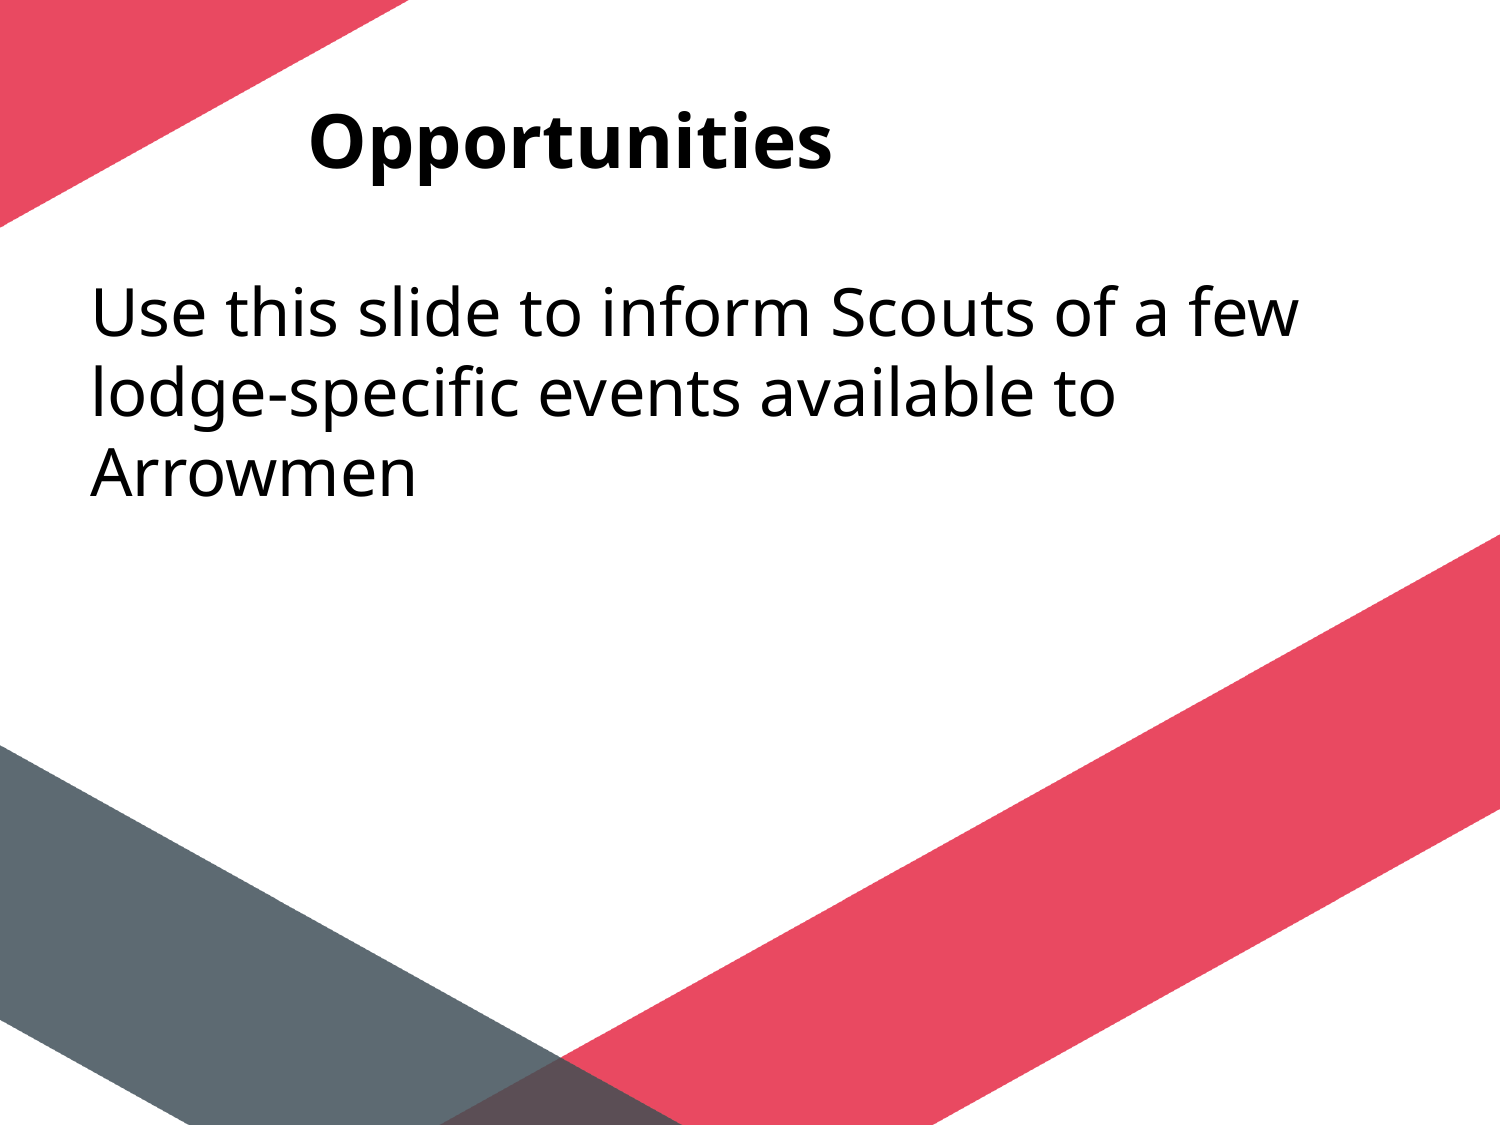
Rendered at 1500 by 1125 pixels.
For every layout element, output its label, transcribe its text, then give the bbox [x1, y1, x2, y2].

list Use this slide to inform Scouts of a few lodge-specific events available to Arrowmen [75, 262, 1425, 1005]
picture [0, 0, 1500, 1125]
title Opportunities [292, 45, 1425, 233]
